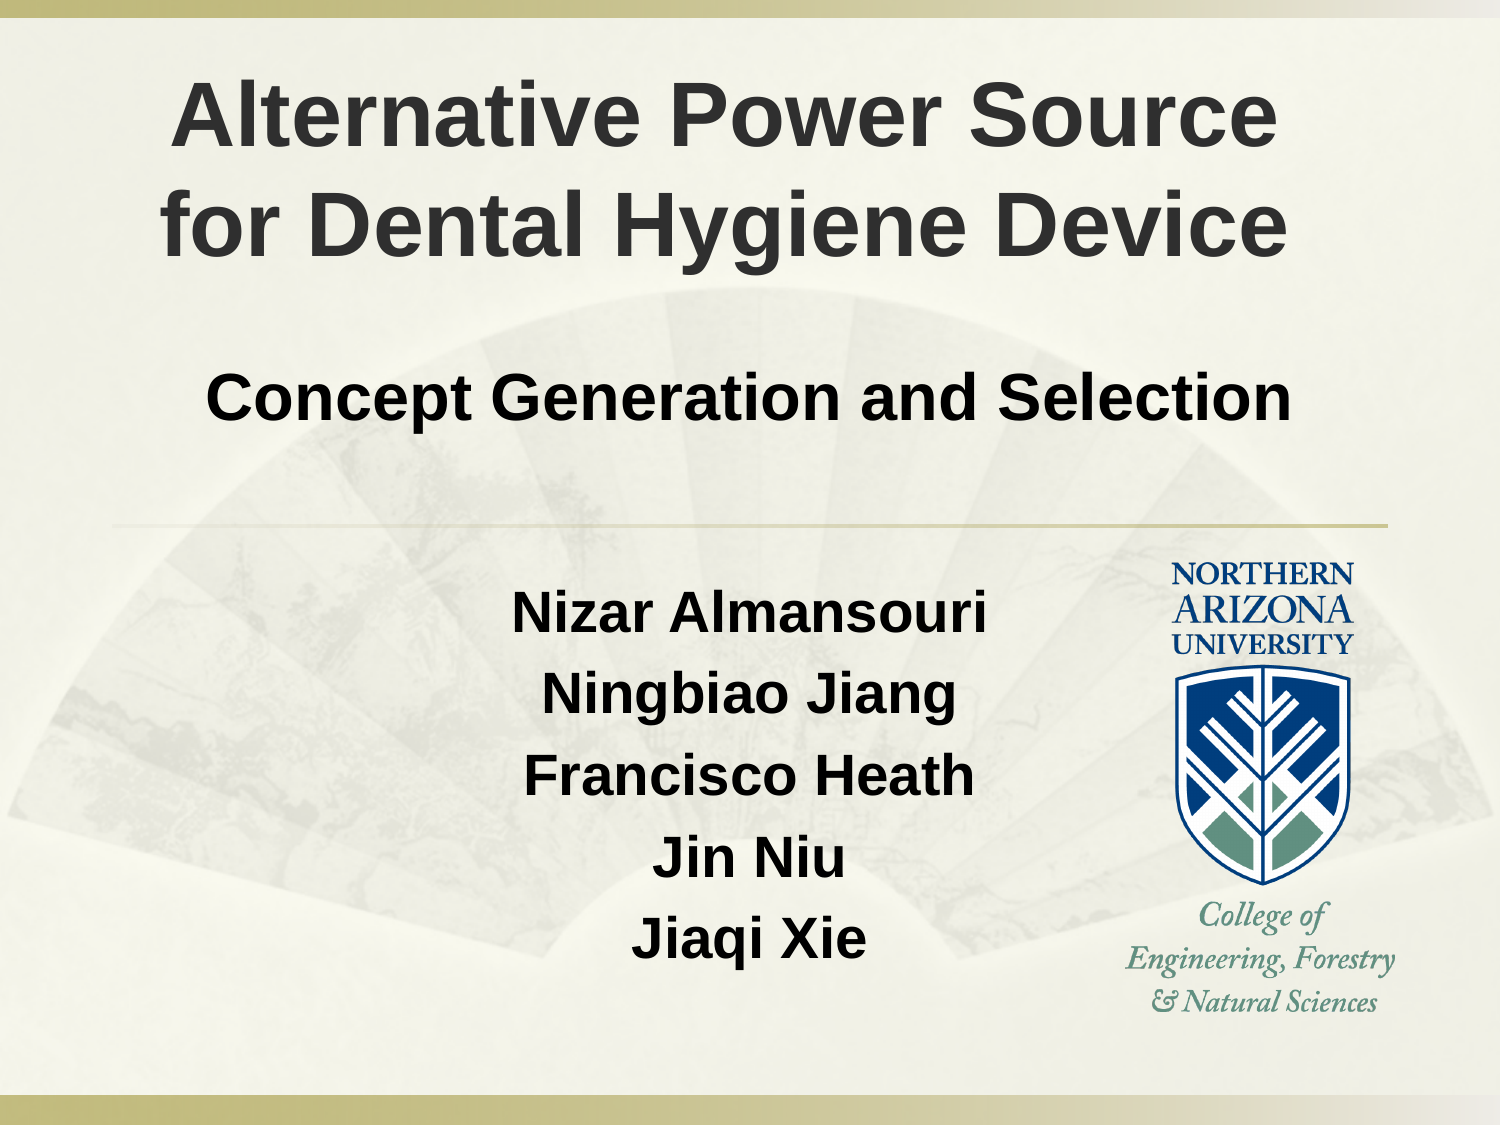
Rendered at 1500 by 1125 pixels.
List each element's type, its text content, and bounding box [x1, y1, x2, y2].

picture [1124, 561, 1396, 1012]
title Alternative Power Source for Dental Hygiene Device [87, 39, 1363, 290]
subtitle Nizar Almansouri Ningbiao Jiang Francisco Heath Jin Niu Jiaqi Xie [112, 558, 1388, 1125]
text_box Concept Generation and Selection [162, 346, 1338, 442]
